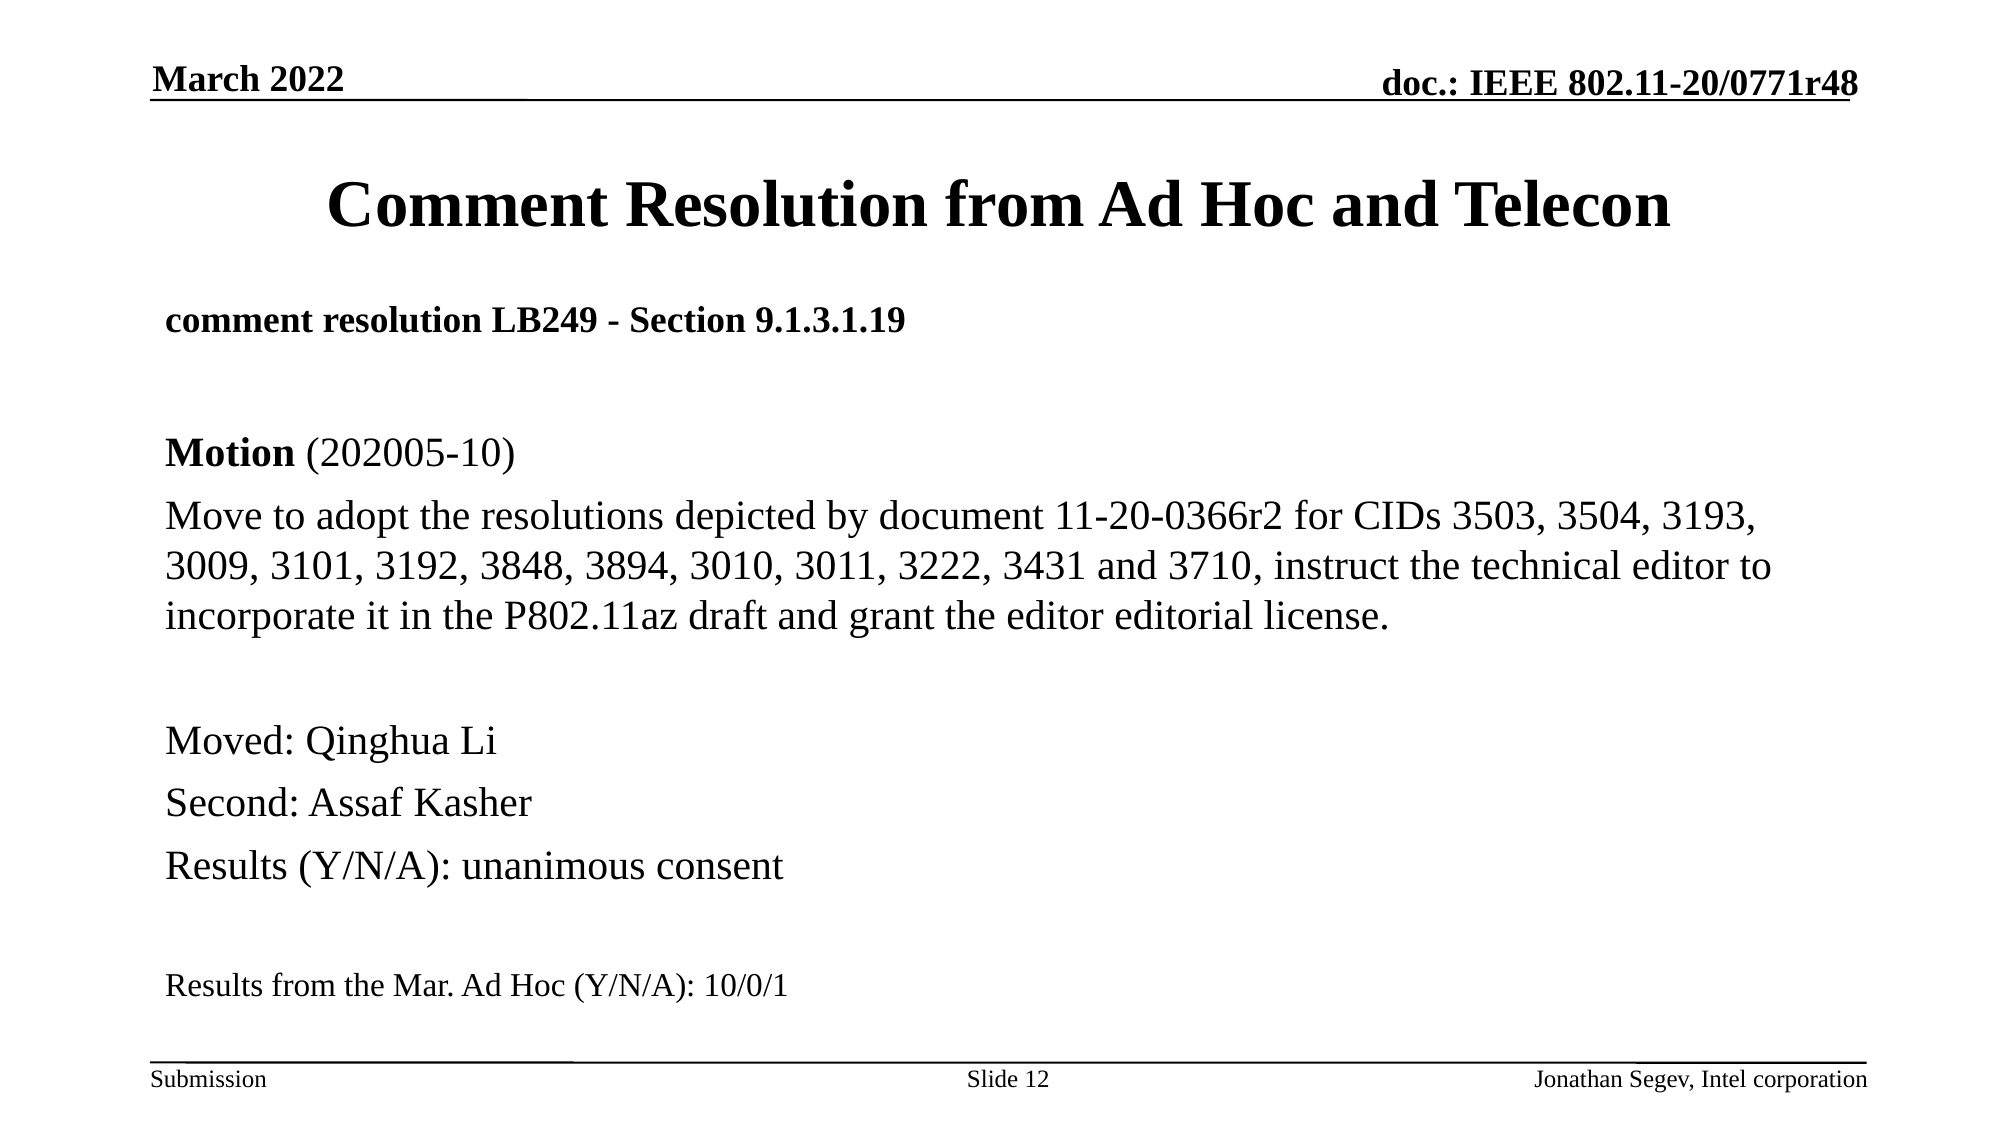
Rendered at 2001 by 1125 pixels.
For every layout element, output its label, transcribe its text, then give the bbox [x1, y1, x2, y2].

title Comment Resolution from Ad Hoc and Telecon [149, 112, 1850, 286]
slide_number Slide 12 [950, 1061, 1067, 1123]
footer Jonathan Segev, Intel corporation [1171, 1061, 1869, 1093]
list comment resolution LB249 - Section 9.1.3.1.19 Motion (202005-10) Move to adopt the resolutions depicted by document 11-20-0366r2 for CIDs 3503, 3504, 3193, 3009, 3101, 3192, 3848, 3894, 3010, 3011, 3222, 3431 and 3710, instruct the technical editor to incorporate it in the P802.11az draft and grant the editor editorial license. Moved: Qinghua Li Second: Assaf Kasher Results (Y/N/A): unanimous consent Results from the Mar. Ad Hoc (Y/N/A): 10/0/1 [149, 286, 1850, 1000]
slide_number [152, 54, 563, 100]
